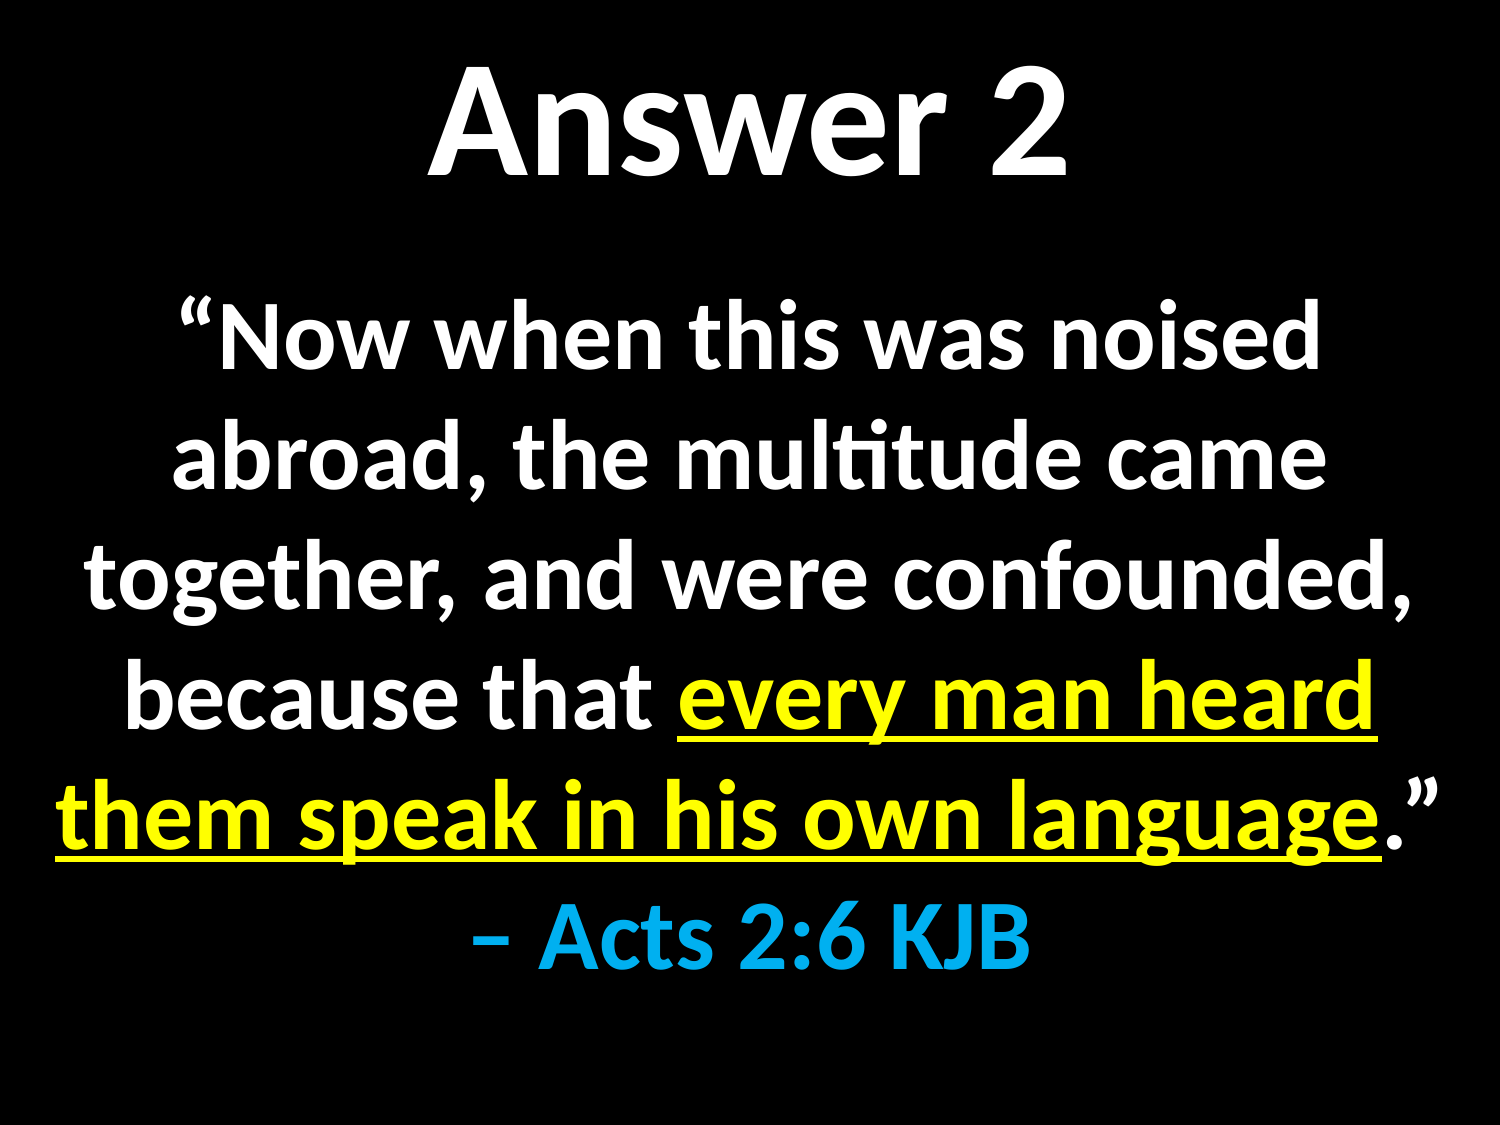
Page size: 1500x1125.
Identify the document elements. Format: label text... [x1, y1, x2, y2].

text_box “Now when this was noised abroad, the multitude came together, and were confounded, because that every man heard them speak in his own language.” – Acts 2:6 KJB [0, 262, 1500, 997]
text_box Answer 2 [0, 1, 1500, 216]
